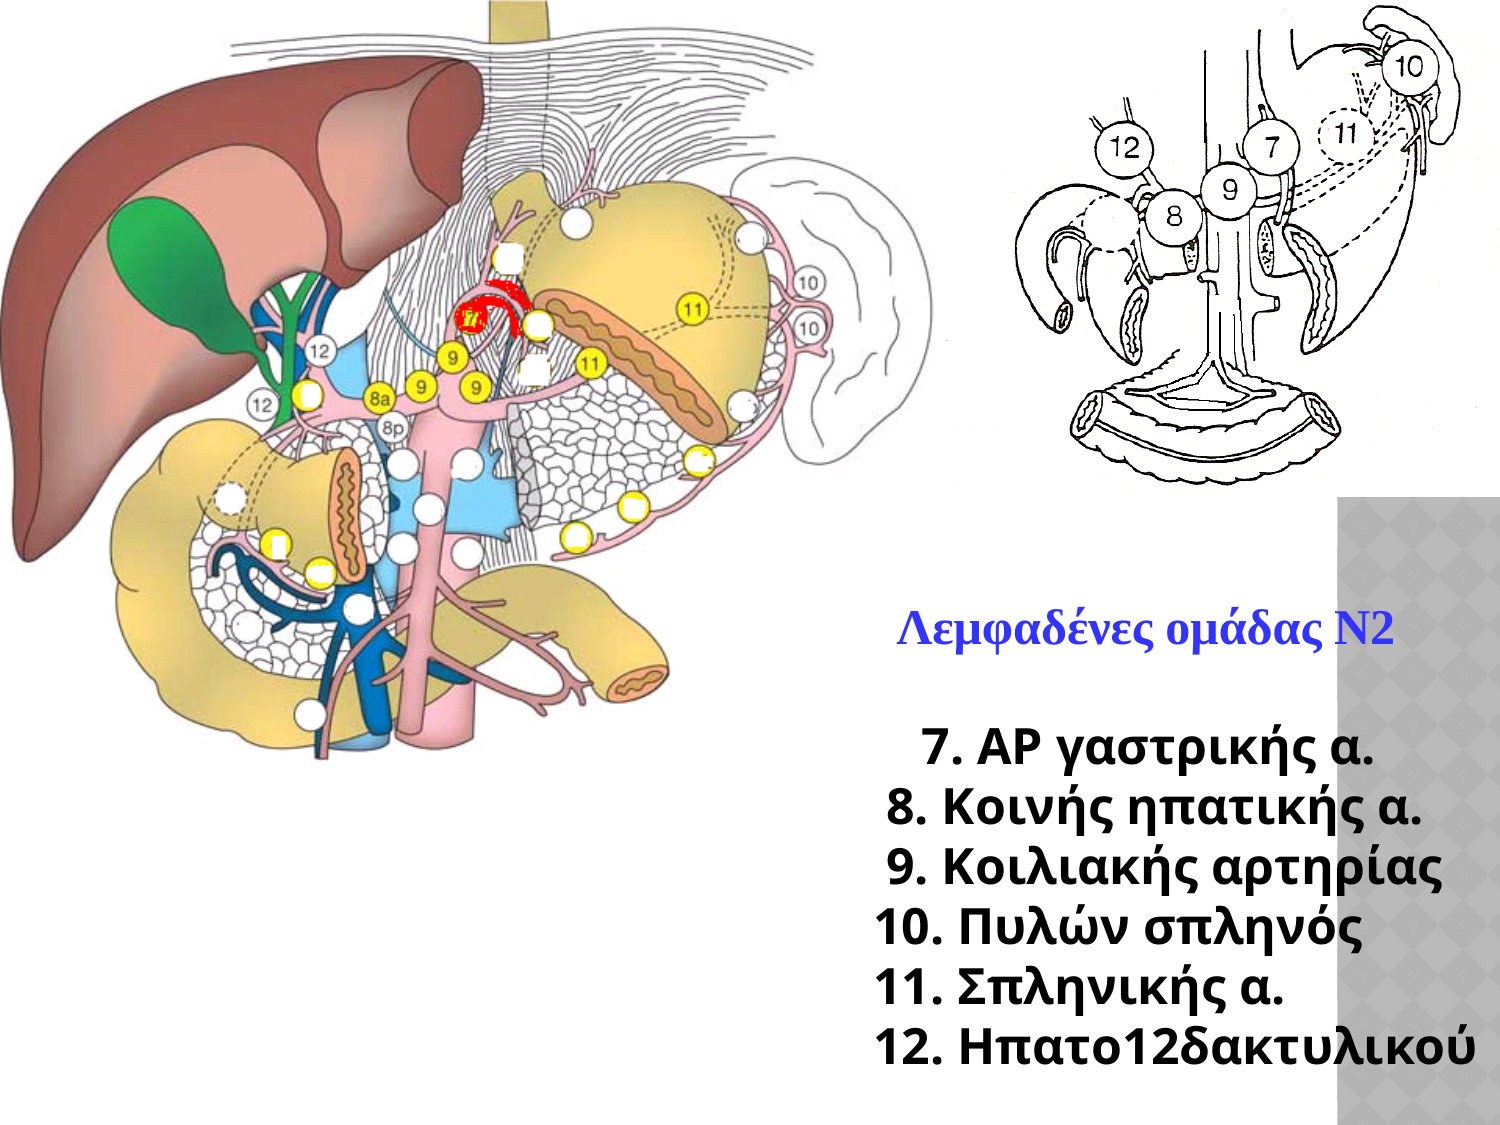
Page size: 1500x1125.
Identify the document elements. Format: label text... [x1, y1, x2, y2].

text_box Λεμφαδένες ομάδας Ν2 7. ΑΡ γαστρικής α. 8. Κοινής ηπατικής α. 9. Κοιλιακής αρτηρίας 10. Πυλών σπληνός 11. Σπληνικής α. 12. Ηπατο12δακτυλικού [819, 587, 1493, 1082]
picture [0, 0, 957, 793]
picture [937, 0, 1500, 497]
